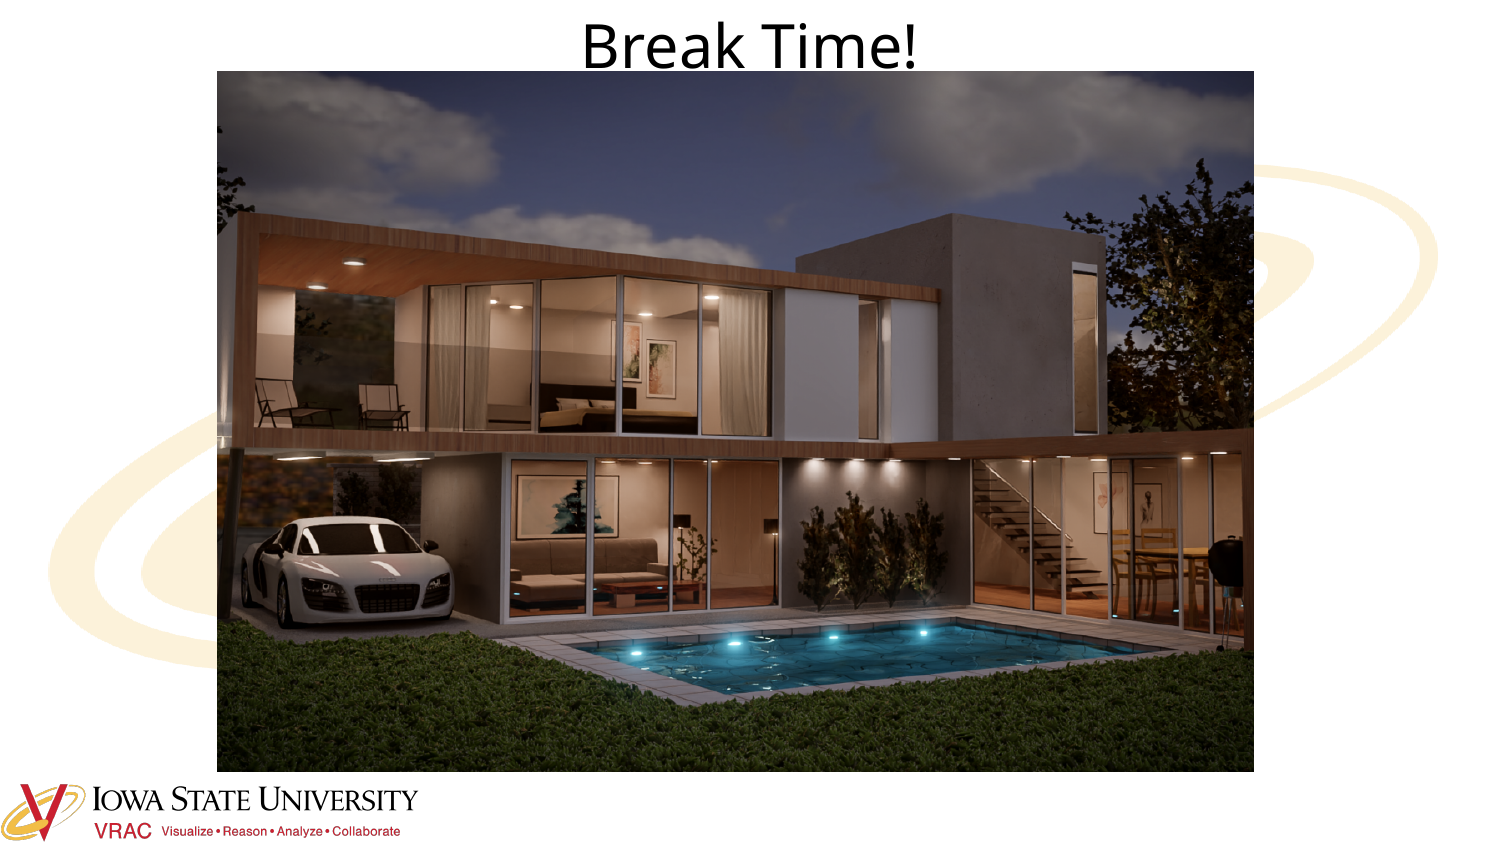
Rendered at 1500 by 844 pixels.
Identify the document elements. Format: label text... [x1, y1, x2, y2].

picture [0, 71, 1255, 844]
title Break Time! [217, 0, 1283, 86]
